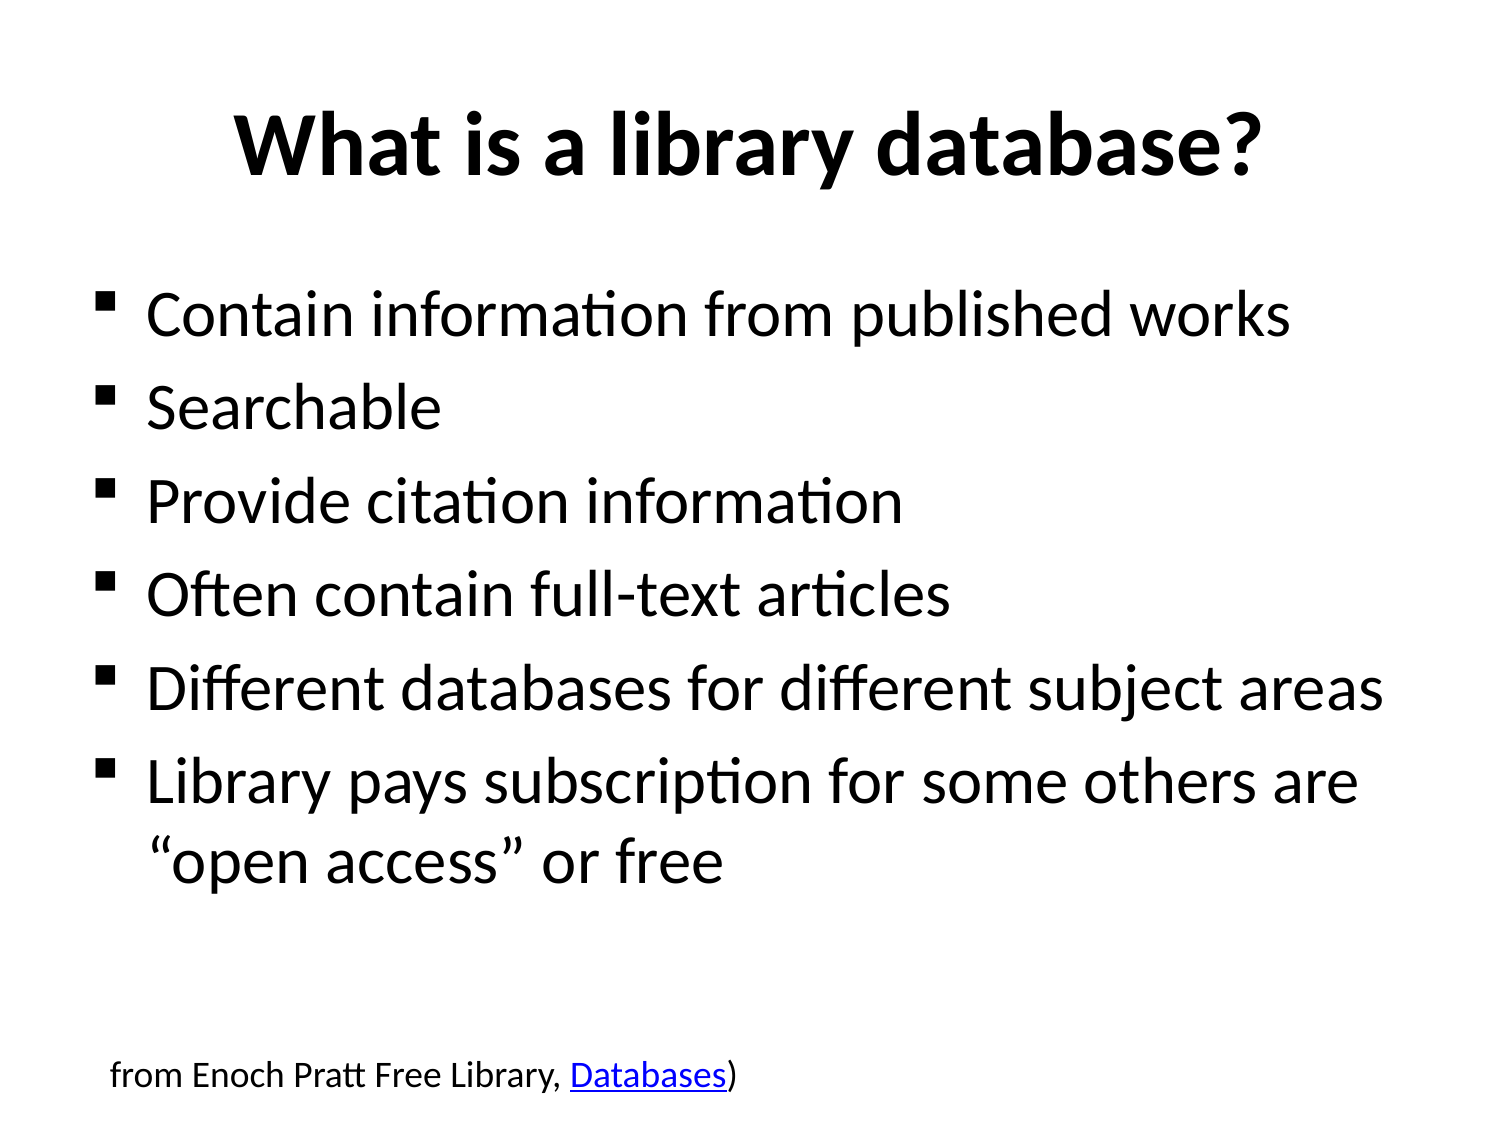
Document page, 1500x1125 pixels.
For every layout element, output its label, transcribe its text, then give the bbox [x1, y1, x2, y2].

title What is a library database? [75, 45, 1425, 233]
list Contain information from published works Searchable Provide citation information Often contain full-text articles Different databases for different subject areas Library pays subscription for some others are “open access” or free [75, 262, 1425, 1005]
text_box from Enoch Pratt Free Library, Databases) [94, 1042, 904, 1103]
